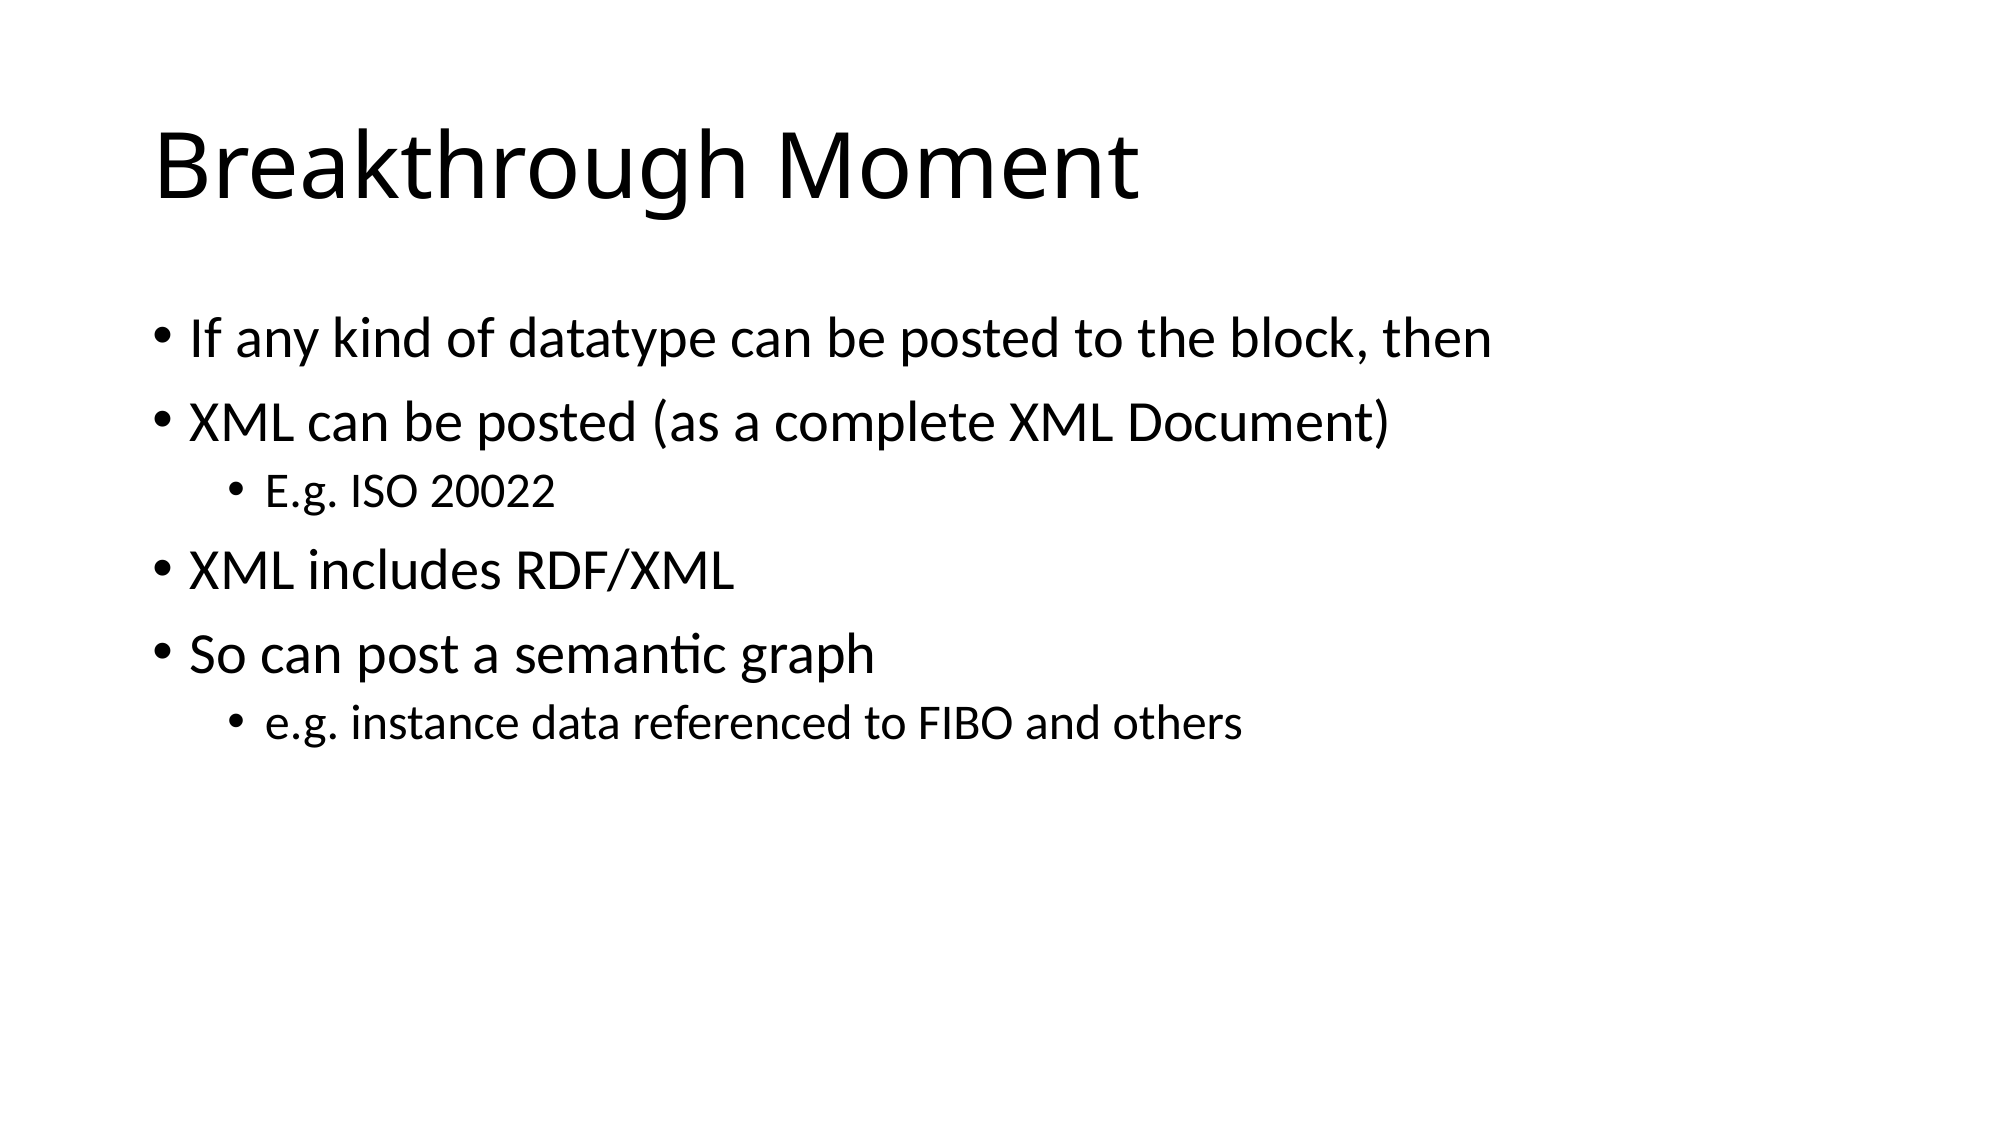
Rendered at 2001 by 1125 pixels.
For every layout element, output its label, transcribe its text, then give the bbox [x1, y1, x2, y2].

list If any kind of datatype can be posted to the block, then XML can be posted (as a complete XML Document) E.g. ISO 20022 XML includes RDF/XML So can post a semantic graph e.g. instance data referenced to FIBO and others [137, 299, 1863, 1014]
title Breakthrough Moment [137, 59, 1863, 278]
